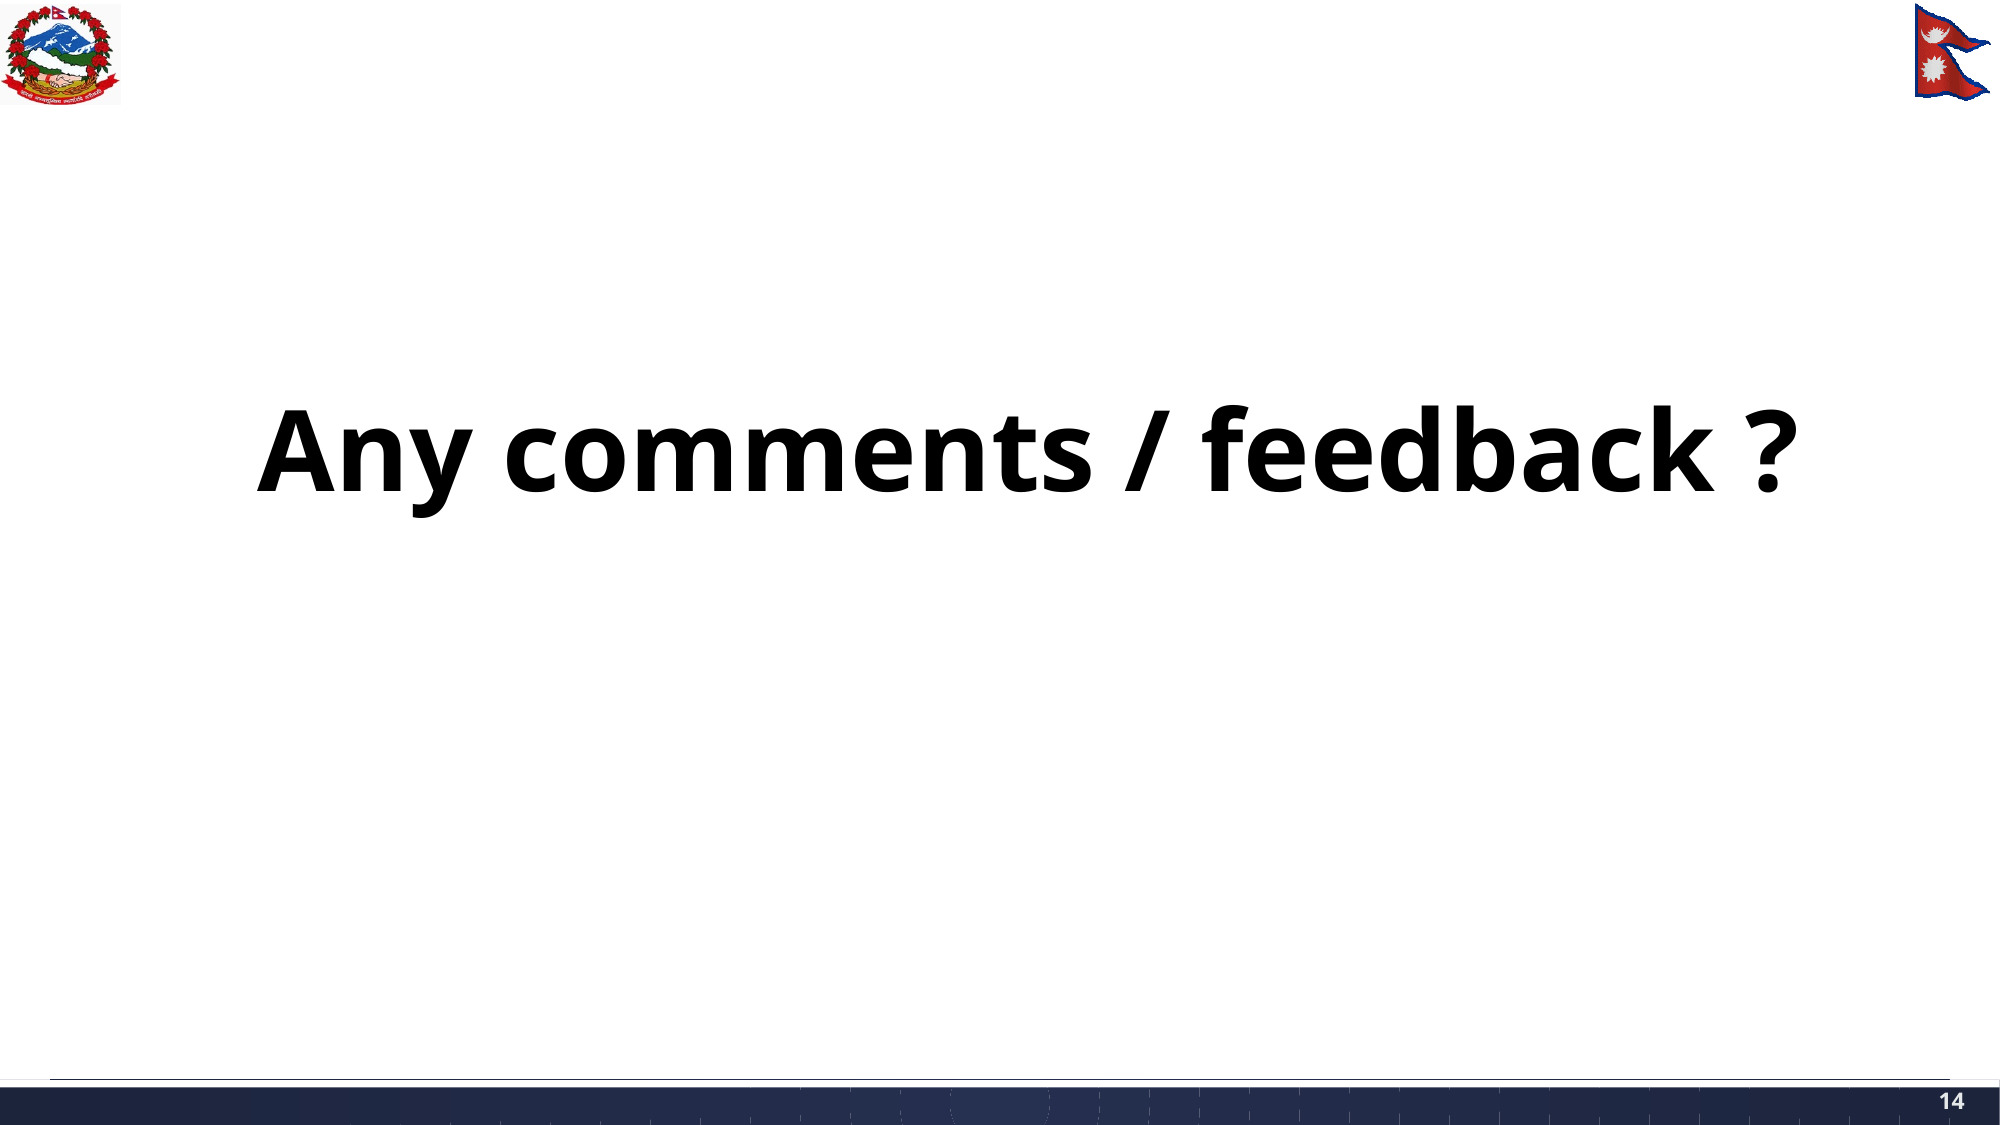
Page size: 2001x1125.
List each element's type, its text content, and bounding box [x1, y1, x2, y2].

list Any comments / feedback ? [203, 386, 1846, 692]
slide_number 14 [1875, 1083, 1980, 1122]
picture [1909, 0, 2000, 106]
picture [0, 4, 121, 105]
